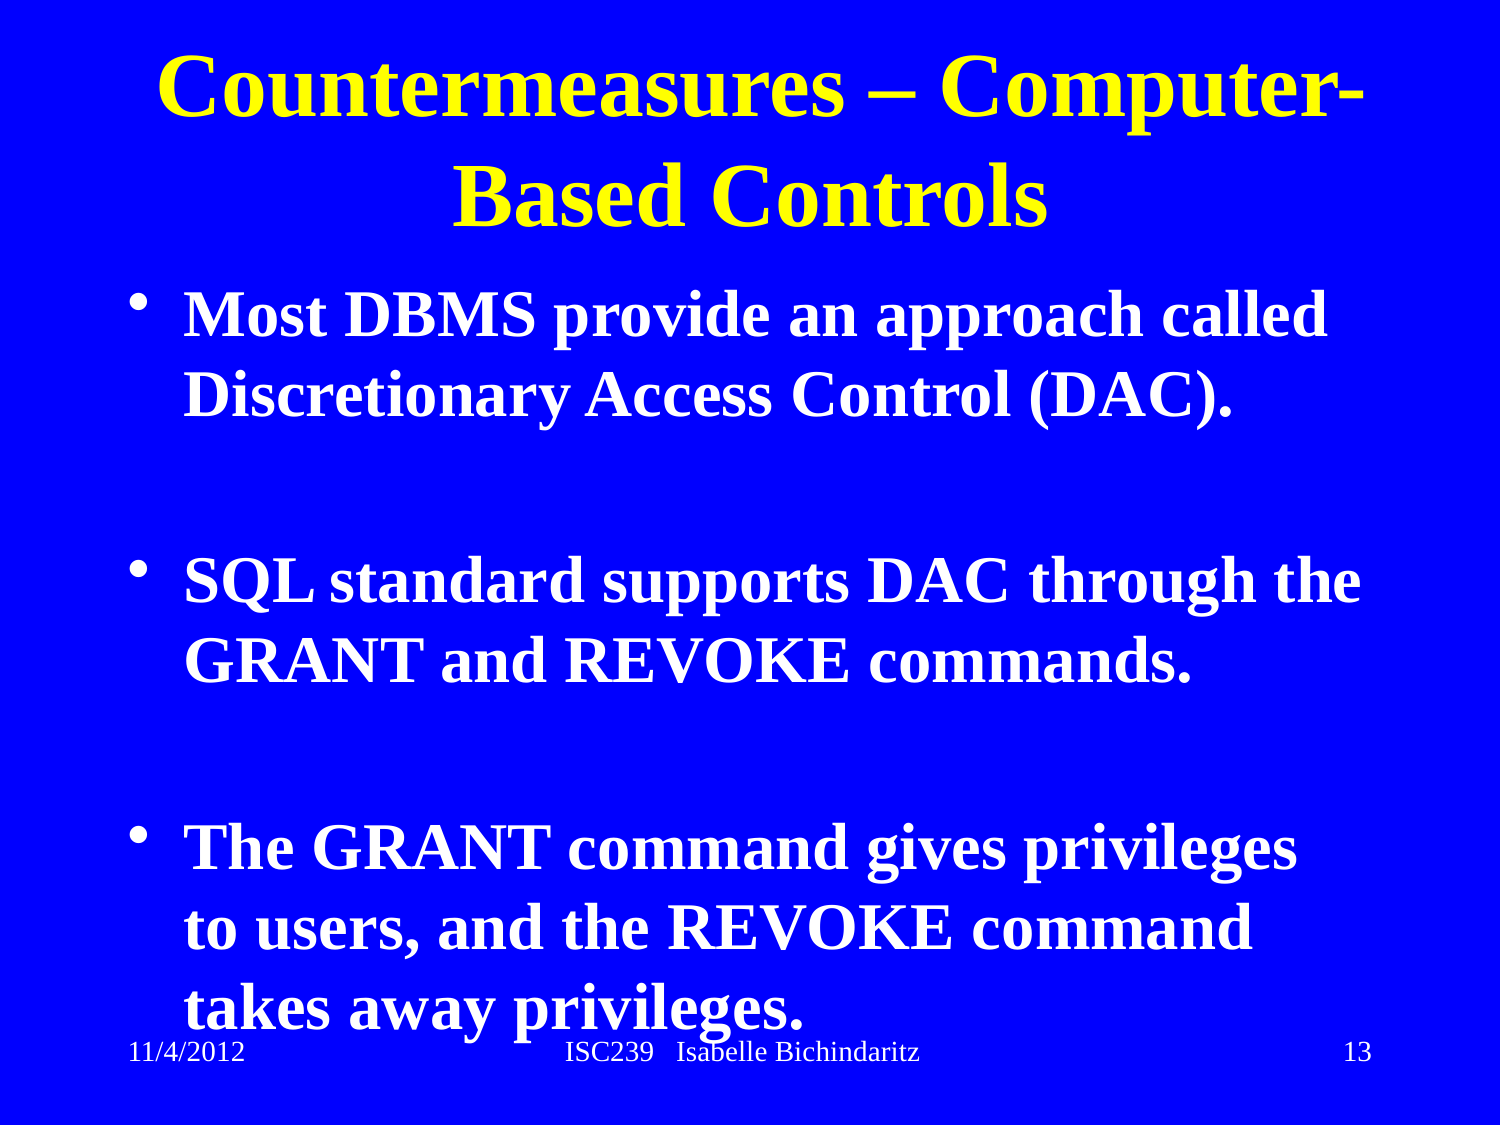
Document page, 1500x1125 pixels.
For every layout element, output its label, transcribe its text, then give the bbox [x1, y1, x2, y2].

list Most DBMS provide an approach called Discretionary Access Control (DAC). SQL standard supports DAC through the GRANT and REVOKE commands. The GRANT command gives privileges to users, and the REVOKE command takes away privileges. [112, 262, 1381, 1011]
slide_number 13 [1074, 1024, 1388, 1101]
title Countermeasures – Computer-Based Controls [62, 43, 1463, 226]
footer ISC239 Isabelle Bichindaritz [512, 1024, 988, 1101]
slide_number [112, 1024, 426, 1101]
